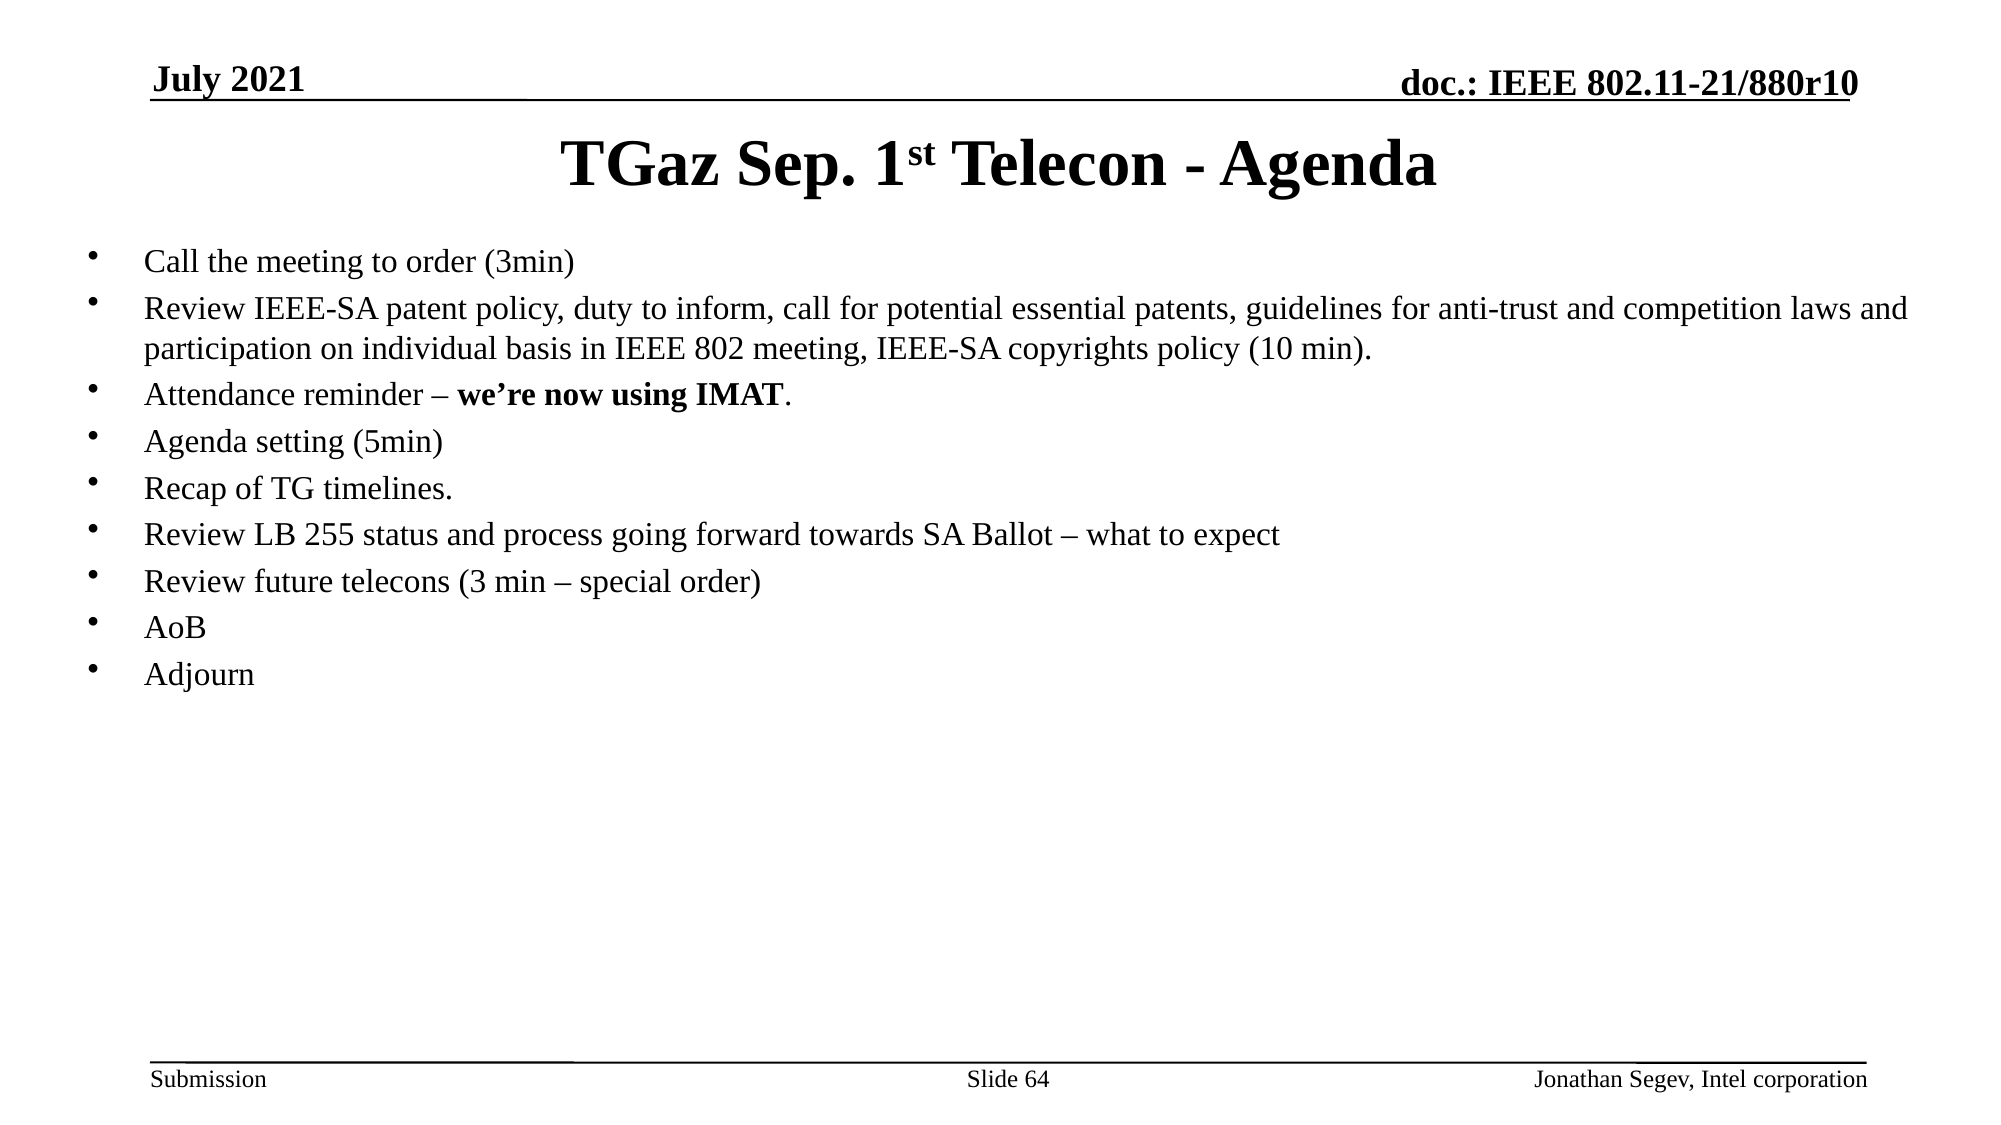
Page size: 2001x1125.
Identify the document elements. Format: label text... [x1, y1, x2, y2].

list Call the meeting to order (3min) Review IEEE-SA patent policy, duty to inform, call for potential essential patents, guidelines for anti-trust and competition laws and participation on individual basis in IEEE 802 meeting, IEEE-SA copyrights policy (10 min). Attendance reminder – we’re now using IMAT. Agenda setting (5min) Recap of TG timelines. Review LB 255 status and process going forward towards SA Ballot – what to expect Review future telecons (3 min – special order) AoB Adjourn [72, 231, 1928, 1063]
title TGaz Sep. 1st Telecon - Agenda [149, 112, 1850, 205]
slide_number Slide 64 [950, 1061, 1067, 1123]
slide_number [152, 54, 563, 100]
footer Jonathan Segev, Intel corporation [1171, 1061, 1869, 1093]
